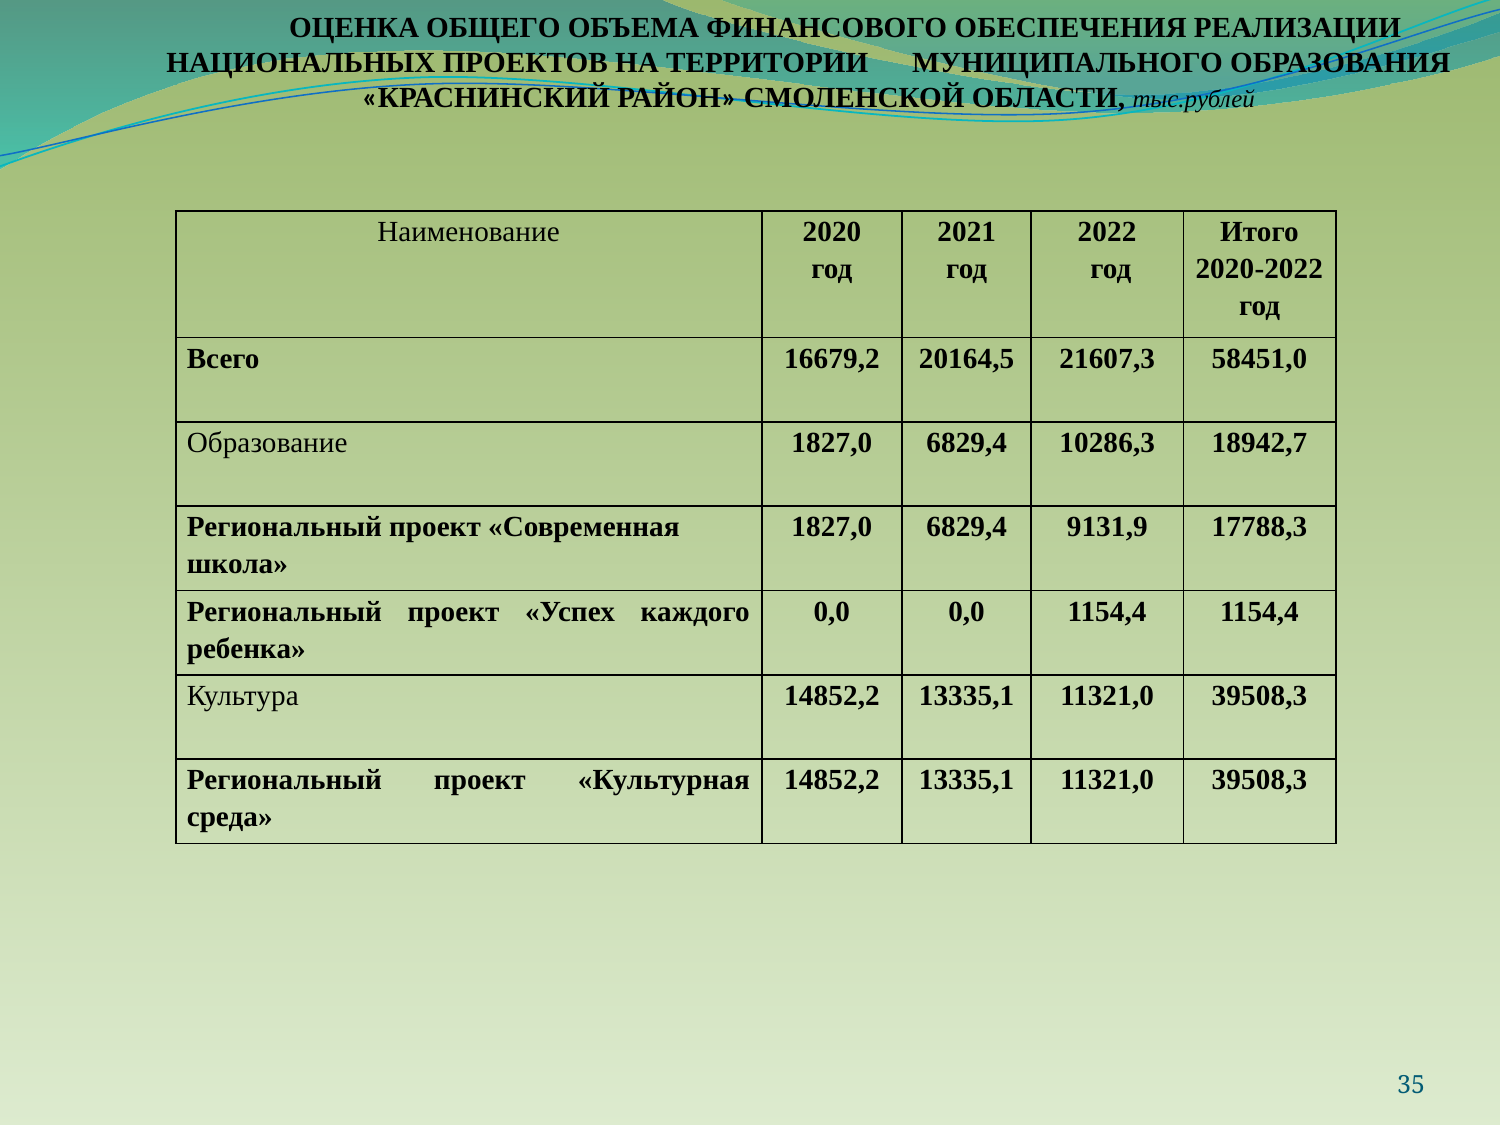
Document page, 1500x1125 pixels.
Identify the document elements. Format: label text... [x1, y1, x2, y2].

text_box ОЦЕНКА ОБЩЕГО ОБЪЕМА ФИНАНСОВОГО ОБЕСПЕЧЕНИЯ РЕАЛИЗАЦИИ НАЦИОНАЛЬНЫХ ПРОЕКТОВ НА ТЕРРИТОРИИ МУНИЦИПАЛЬНОГО ОБРАЗОВАНИЯ «КРАСНИНСКИЙ РАЙОН» СМОЛЕНСКОЙ ОБЛАСТИ, тыс.рублей [117, 0, 1500, 184]
table_cell Образование [177, 423, 761, 505]
table_header 2021 год [903, 212, 1030, 337]
table_header Наименование [177, 212, 761, 337]
table_cell 13335,1 [903, 676, 1030, 758]
table_cell 0,0 [763, 591, 901, 674]
table_cell 39508,3 [1184, 676, 1335, 758]
table_header 2022 год [1032, 212, 1183, 337]
table_cell 1827,0 [763, 507, 901, 590]
table_cell 14852,2 [763, 676, 901, 758]
table_cell 16679,2 [763, 338, 901, 421]
table_cell 20164,5 [903, 338, 1030, 421]
table_cell 18942,7 [1184, 423, 1335, 505]
slide_number 35 [1299, 1042, 1425, 1103]
table_cell 14852,2 [763, 760, 901, 843]
table_cell 1154,4 [1032, 591, 1183, 674]
table_cell 1827,0 [763, 423, 901, 505]
table_cell Всего [177, 338, 761, 421]
table_cell 11321,0 [1032, 760, 1183, 843]
table_cell 39508,3 [1184, 760, 1335, 843]
table_cell 0,0 [903, 591, 1030, 674]
table_cell 11321,0 [1032, 676, 1183, 758]
table_cell 13335,1 [903, 760, 1030, 843]
table_cell 9131,9 [1032, 507, 1183, 590]
table_header 2020 год [763, 212, 901, 337]
table_cell 10286,3 [1032, 423, 1183, 505]
table_header Итого 2020-2022 год [1184, 212, 1335, 337]
table_cell Региональный проект «Современная школа» [177, 507, 761, 590]
table_cell Культура [177, 676, 761, 758]
table_cell 17788,3 [1184, 507, 1335, 590]
table_cell Региональный проект «Культурная среда» [177, 760, 761, 843]
table_cell 21607,3 [1032, 338, 1183, 421]
table_cell 6829,4 [903, 507, 1030, 590]
table_cell 1154,4 [1184, 591, 1335, 674]
table_cell 58451,0 [1184, 338, 1335, 421]
table_cell Региональный проект «Успех каждого ребенка» [177, 591, 761, 674]
table_cell 6829,4 [903, 423, 1030, 505]
